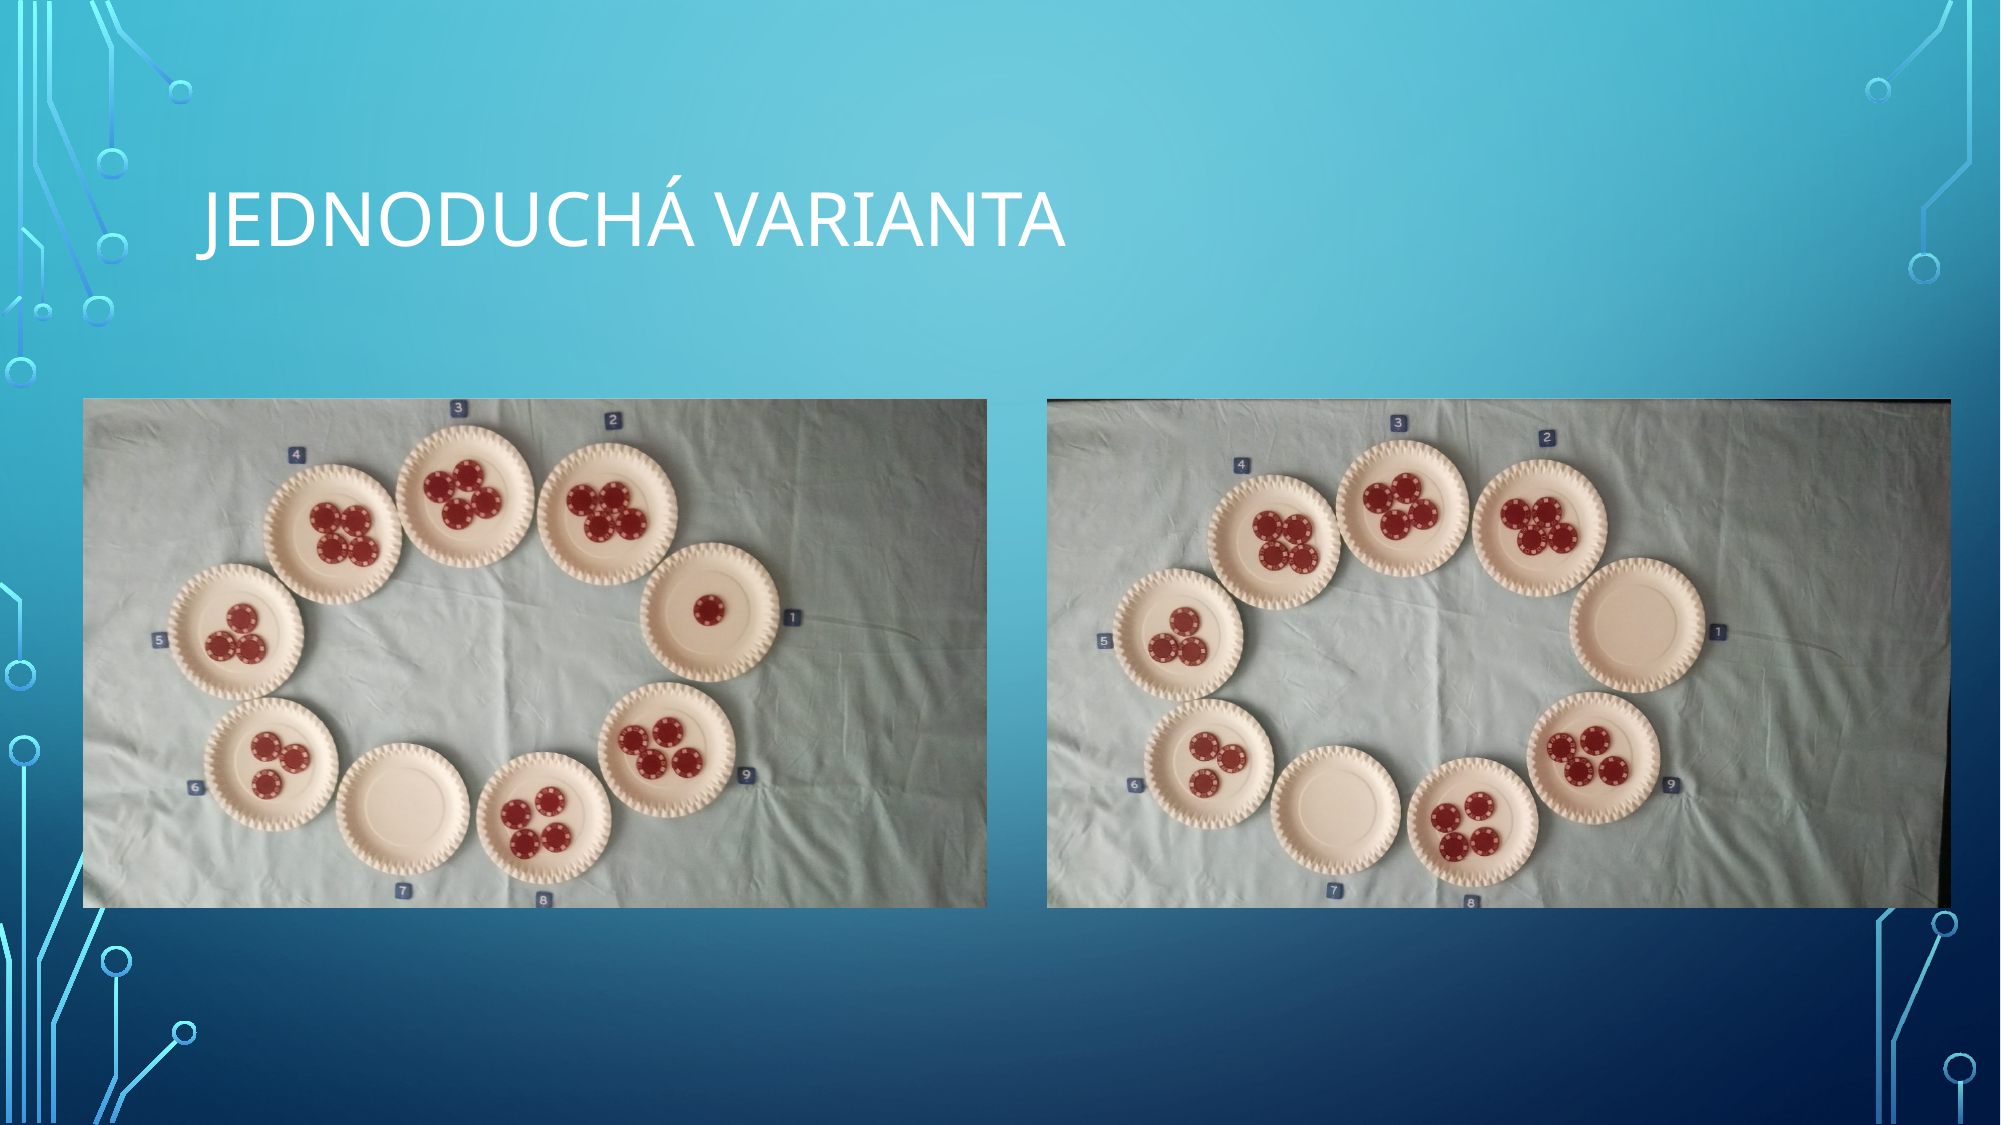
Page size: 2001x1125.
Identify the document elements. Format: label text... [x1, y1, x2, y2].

picture [1048, 399, 1243, 908]
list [280, 200, 790, 1106]
picture [84, 399, 280, 908]
picture [790, 399, 987, 908]
picture [1753, 399, 1951, 908]
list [1243, 200, 1753, 1106]
title Jednoduchá varianta [187, 101, 1813, 344]
